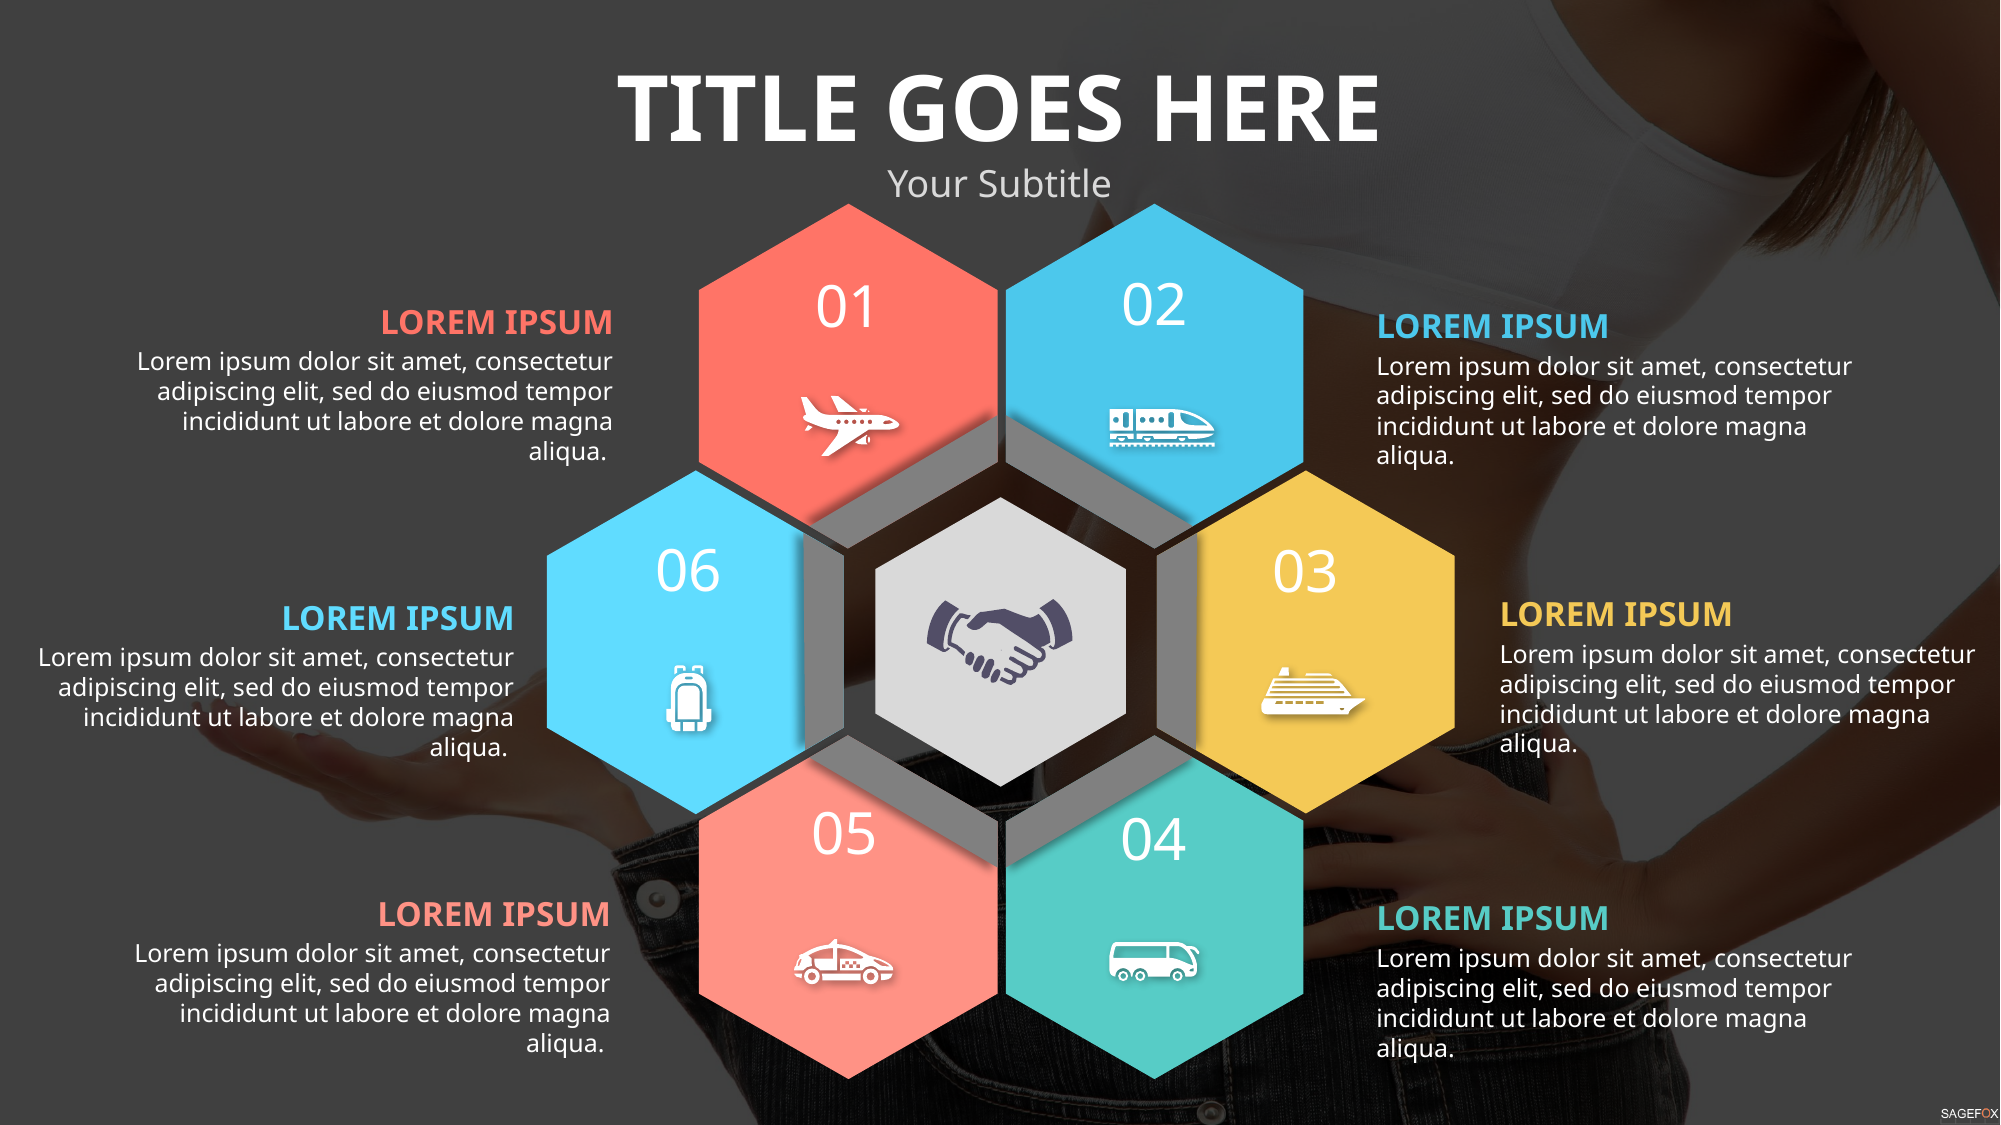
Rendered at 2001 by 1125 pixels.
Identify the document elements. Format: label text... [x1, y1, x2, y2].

text_box [875, 497, 1126, 787]
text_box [1005, 203, 1304, 549]
text_box LOREM IPSUM Lorem ipsum dolor sit amet, consectetur adipiscing elit, sed do eiusmod tempor incididunt ut labore et dolore magna aliqua. [100, 885, 626, 1065]
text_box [1005, 735, 1304, 1080]
text_box LOREM IPSUM Lorem ipsum dolor sit amet, consectetur adipiscing elit, sed do eiusmod tempor incididunt ut labore et dolore magna aliqua. [1361, 890, 1887, 1070]
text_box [1156, 470, 1455, 814]
picture [0, 0, 2001, 1125]
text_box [546, 470, 844, 815]
text_box TITLE GOES HERE Your Subtitle [548, 42, 1452, 212]
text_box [926, 599, 1074, 685]
text_box LOREM IPSUM Lorem ipsum dolor sit amet, consectetur adipiscing elit, sed do eiusmod tempor incididunt ut labore et dolore magna aliqua. [103, 293, 629, 474]
text_box LOREM IPSUM Lorem ipsum dolor sit amet, consectetur adipiscing elit, sed do eiusmod tempor incididunt ut labore et dolore magna aliqua. [1484, 585, 2000, 766]
text_box LOREM IPSUM Lorem ipsum dolor sit amet, consectetur adipiscing elit, sed do eiusmod tempor incididunt ut labore et dolore magna aliqua. [1361, 297, 1887, 478]
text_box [698, 203, 998, 549]
text_box LOREM IPSUM Lorem ipsum dolor sit amet, consectetur adipiscing elit, sed do eiusmod tempor incididunt ut labore et dolore magna aliqua. [4, 589, 530, 770]
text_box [698, 735, 998, 1080]
